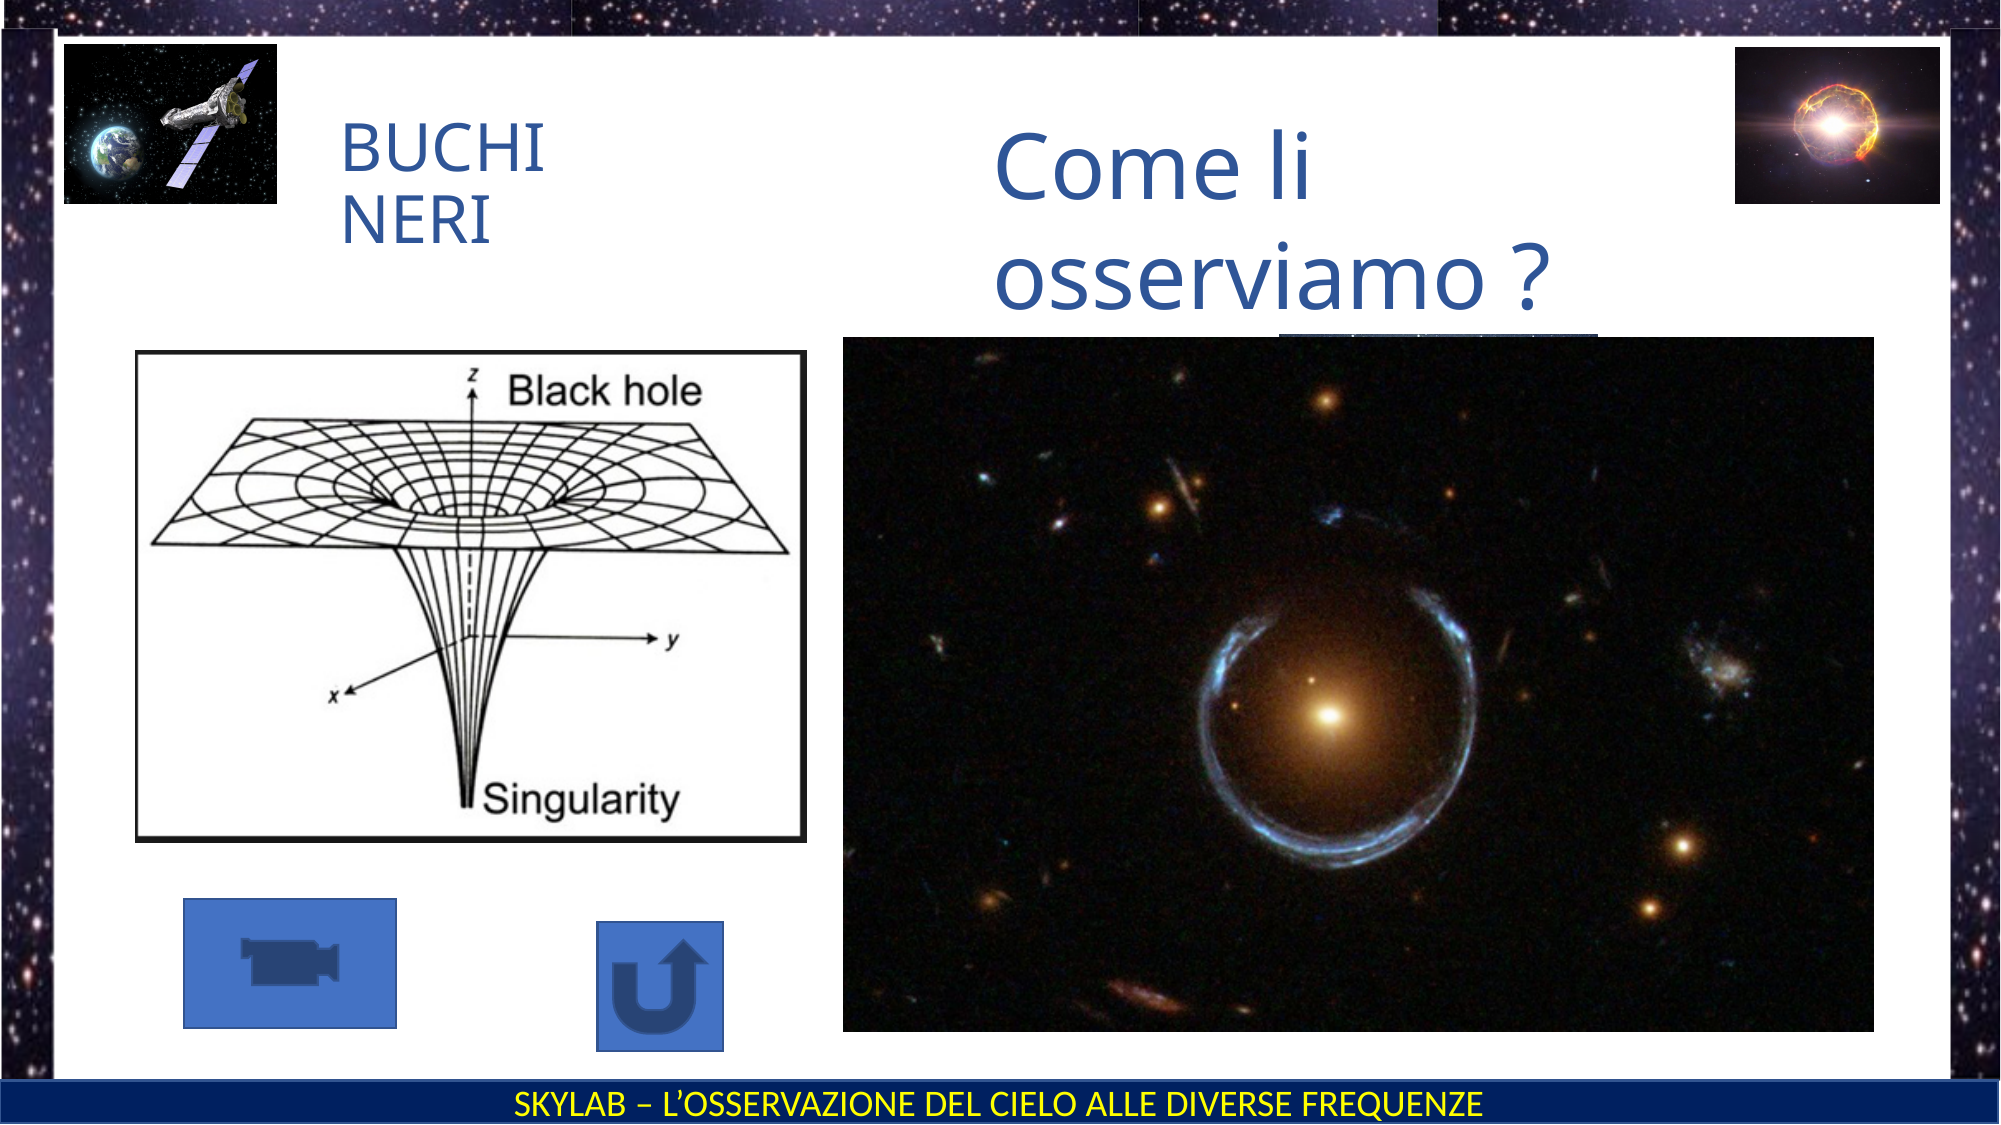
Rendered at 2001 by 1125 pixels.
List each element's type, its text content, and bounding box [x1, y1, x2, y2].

picture [135, 350, 807, 843]
picture [1951, 29, 2001, 1080]
text_box [183, 898, 397, 1029]
picture [64, 44, 277, 204]
text_box [596, 921, 724, 1052]
picture [1735, 47, 1940, 204]
picture [843, 334, 1874, 1032]
title BUCHI NERI [324, 101, 723, 271]
picture [4, 0, 2001, 40]
text_box Come li osserviamo ? [977, 100, 1675, 335]
picture [2, 29, 57, 1079]
